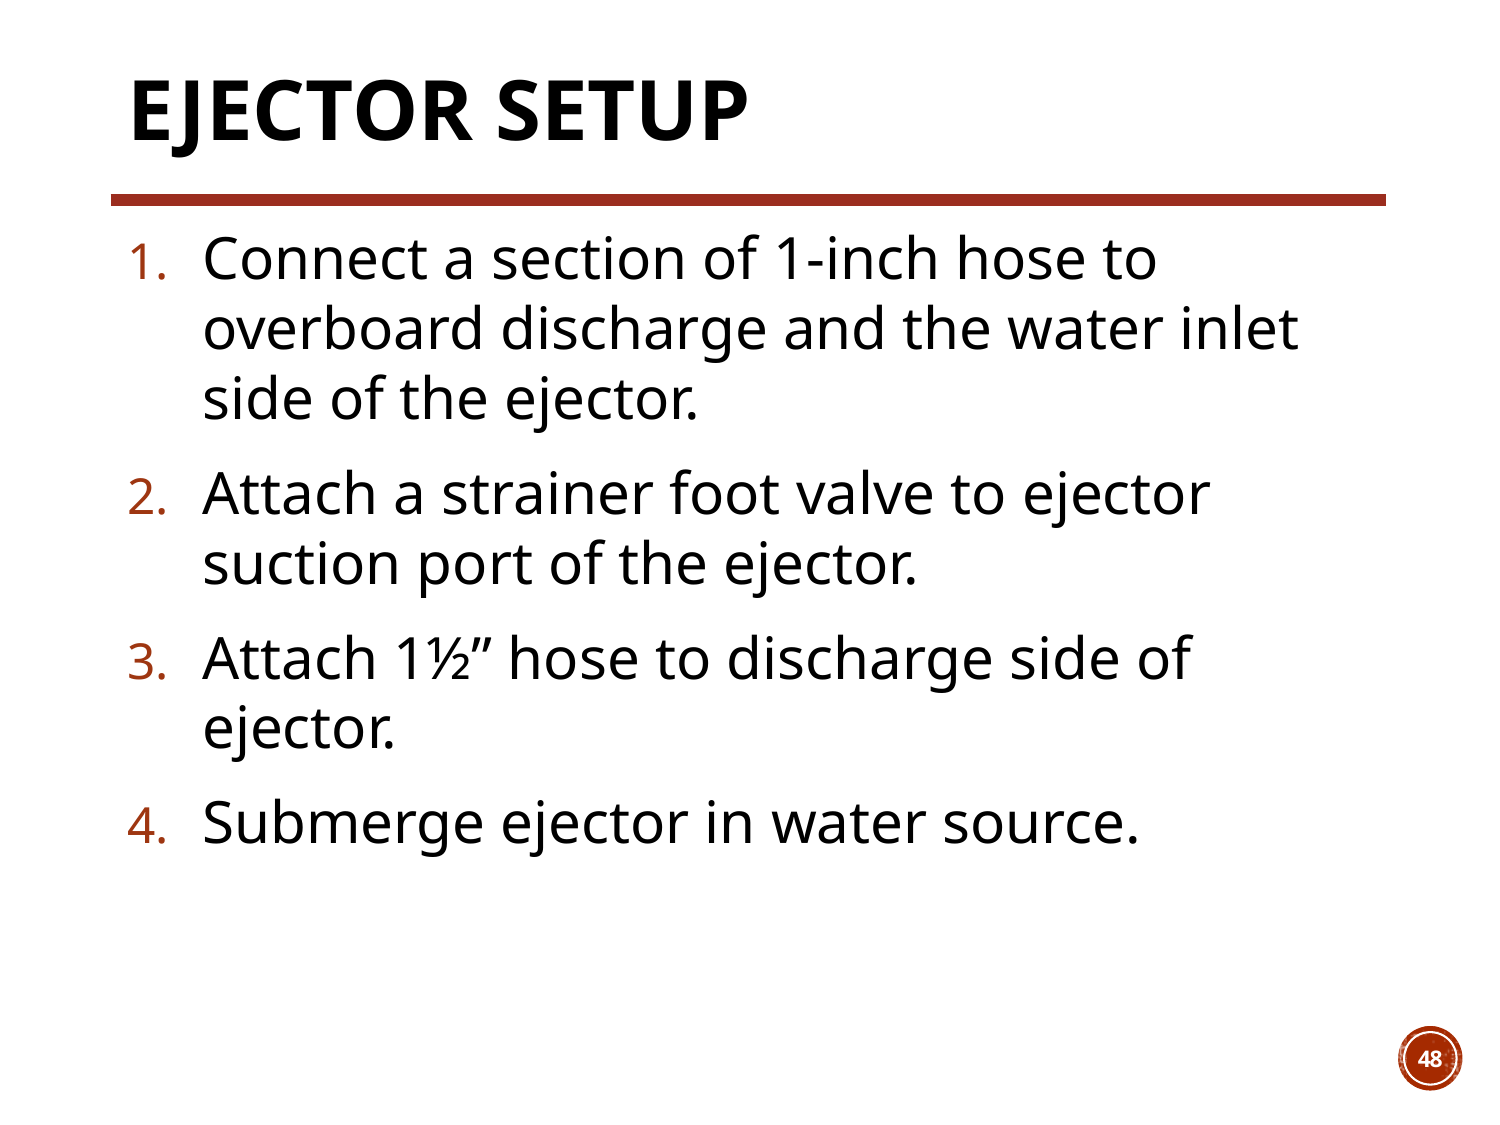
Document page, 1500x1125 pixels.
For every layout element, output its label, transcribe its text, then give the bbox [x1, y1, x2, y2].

title Ejector Setup [112, 31, 1388, 182]
list Connect a section of 1-inch hose to overboard discharge and the water inlet side of the ejector. Attach a strainer foot valve to ejector suction port of the ejector. Attach 1½” hose to discharge side of ejector. Submerge ejector in water source. [112, 214, 1388, 1087]
